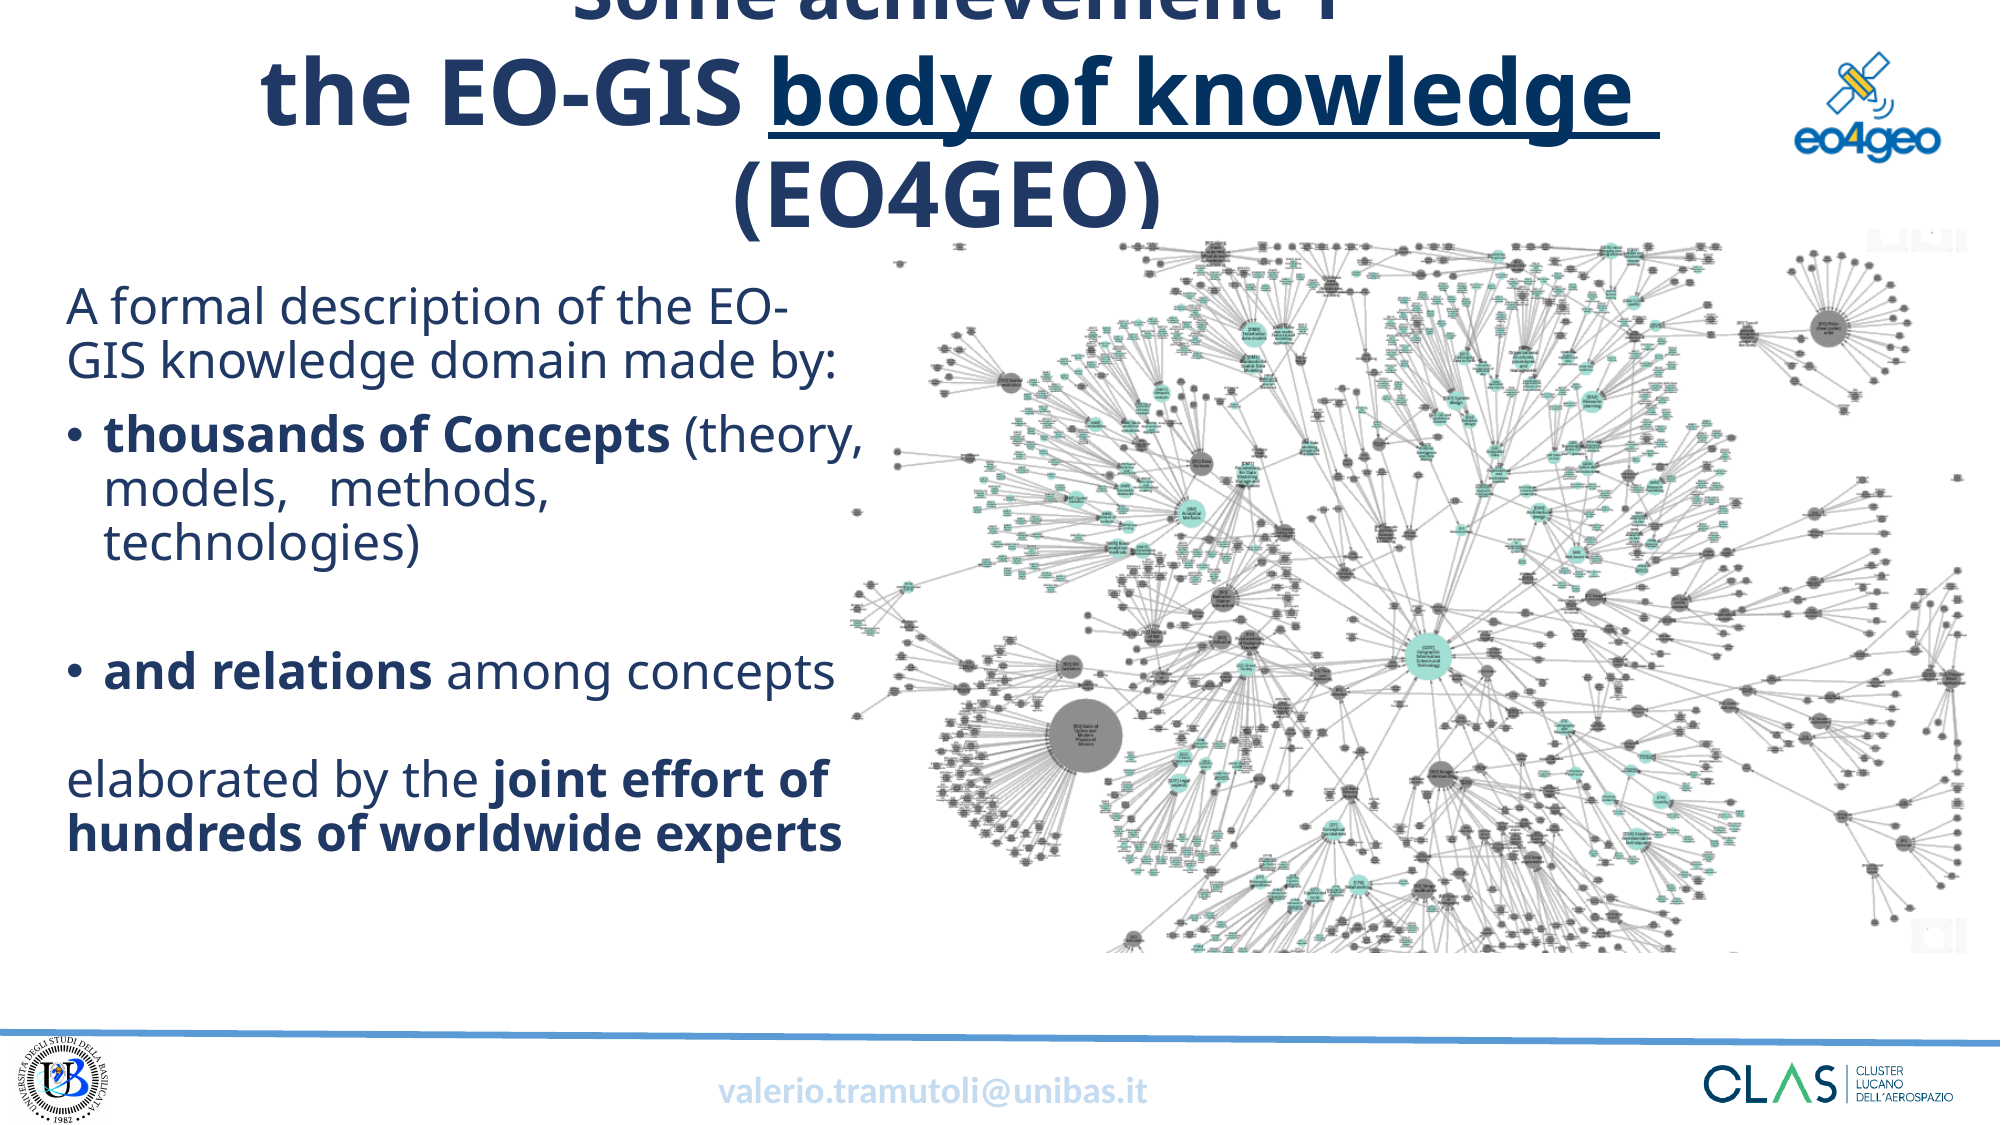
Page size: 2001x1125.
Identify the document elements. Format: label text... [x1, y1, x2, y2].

text_box A formal description of the EO-GIS knowledge domain made by: thousands of Concepts (theory, models, methods, technologies) and relations among concepts elaborated by the joint effort of hundreds of worldwide experts [46, 260, 850, 514]
picture [850, 229, 1967, 953]
footer valerio.tramutoli@unibas.it [703, 1058, 1379, 1118]
title Some achievement 1 the EO-GIS body of knowledge (EO4GEO) [59, 6, 1860, 195]
picture [1735, 18, 1985, 195]
